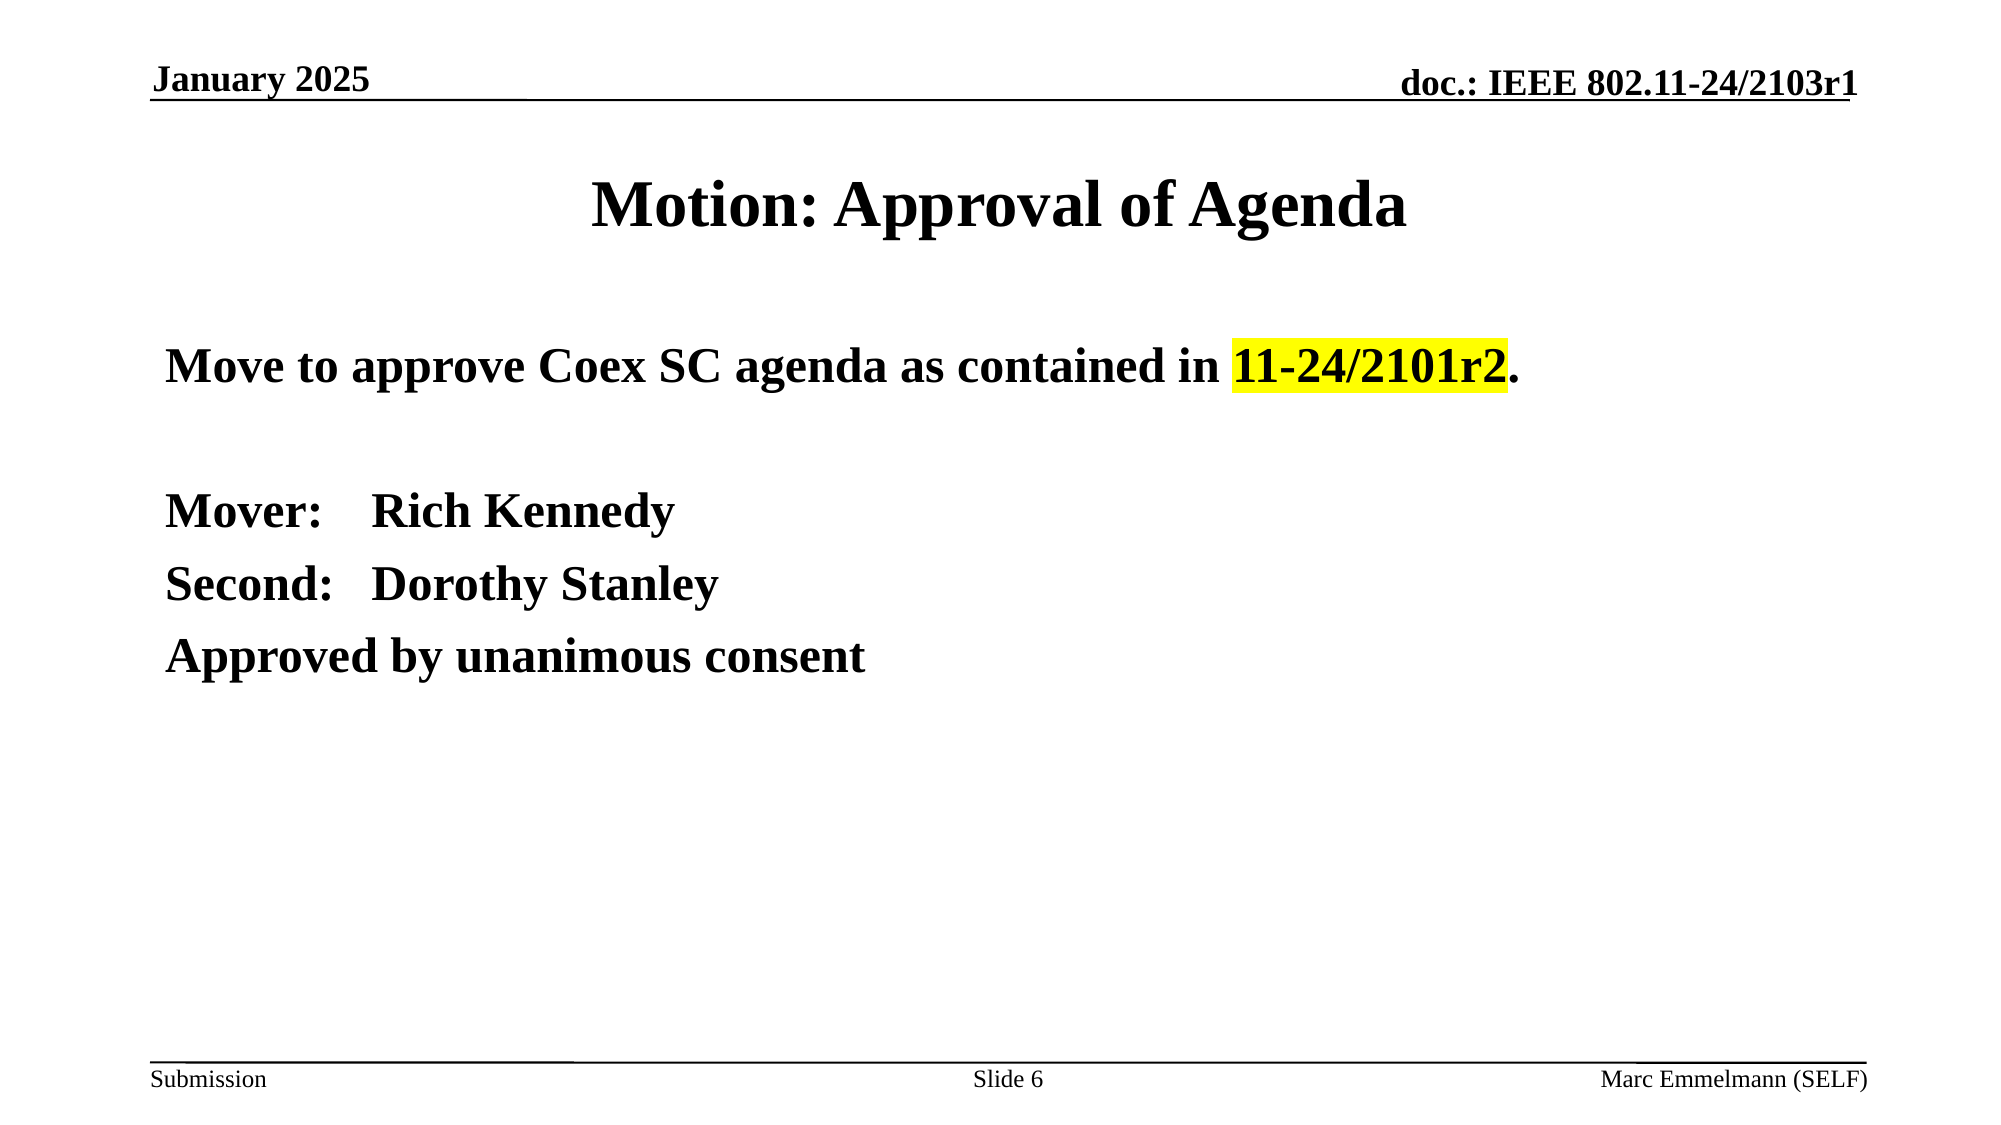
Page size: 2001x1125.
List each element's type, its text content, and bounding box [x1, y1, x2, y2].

list Move to approve Coex SC agenda as contained in 11-24/2101r2. Mover: Rich Kennedy Second: Dorothy Stanley Approved by unanimous consent [149, 324, 1850, 1000]
footer Marc Emmelmann (SELF) [1171, 1061, 1869, 1093]
slide_number Slide 6 [950, 1061, 1067, 1123]
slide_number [152, 54, 563, 100]
title Motion: Approval of Agenda [149, 112, 1850, 288]
